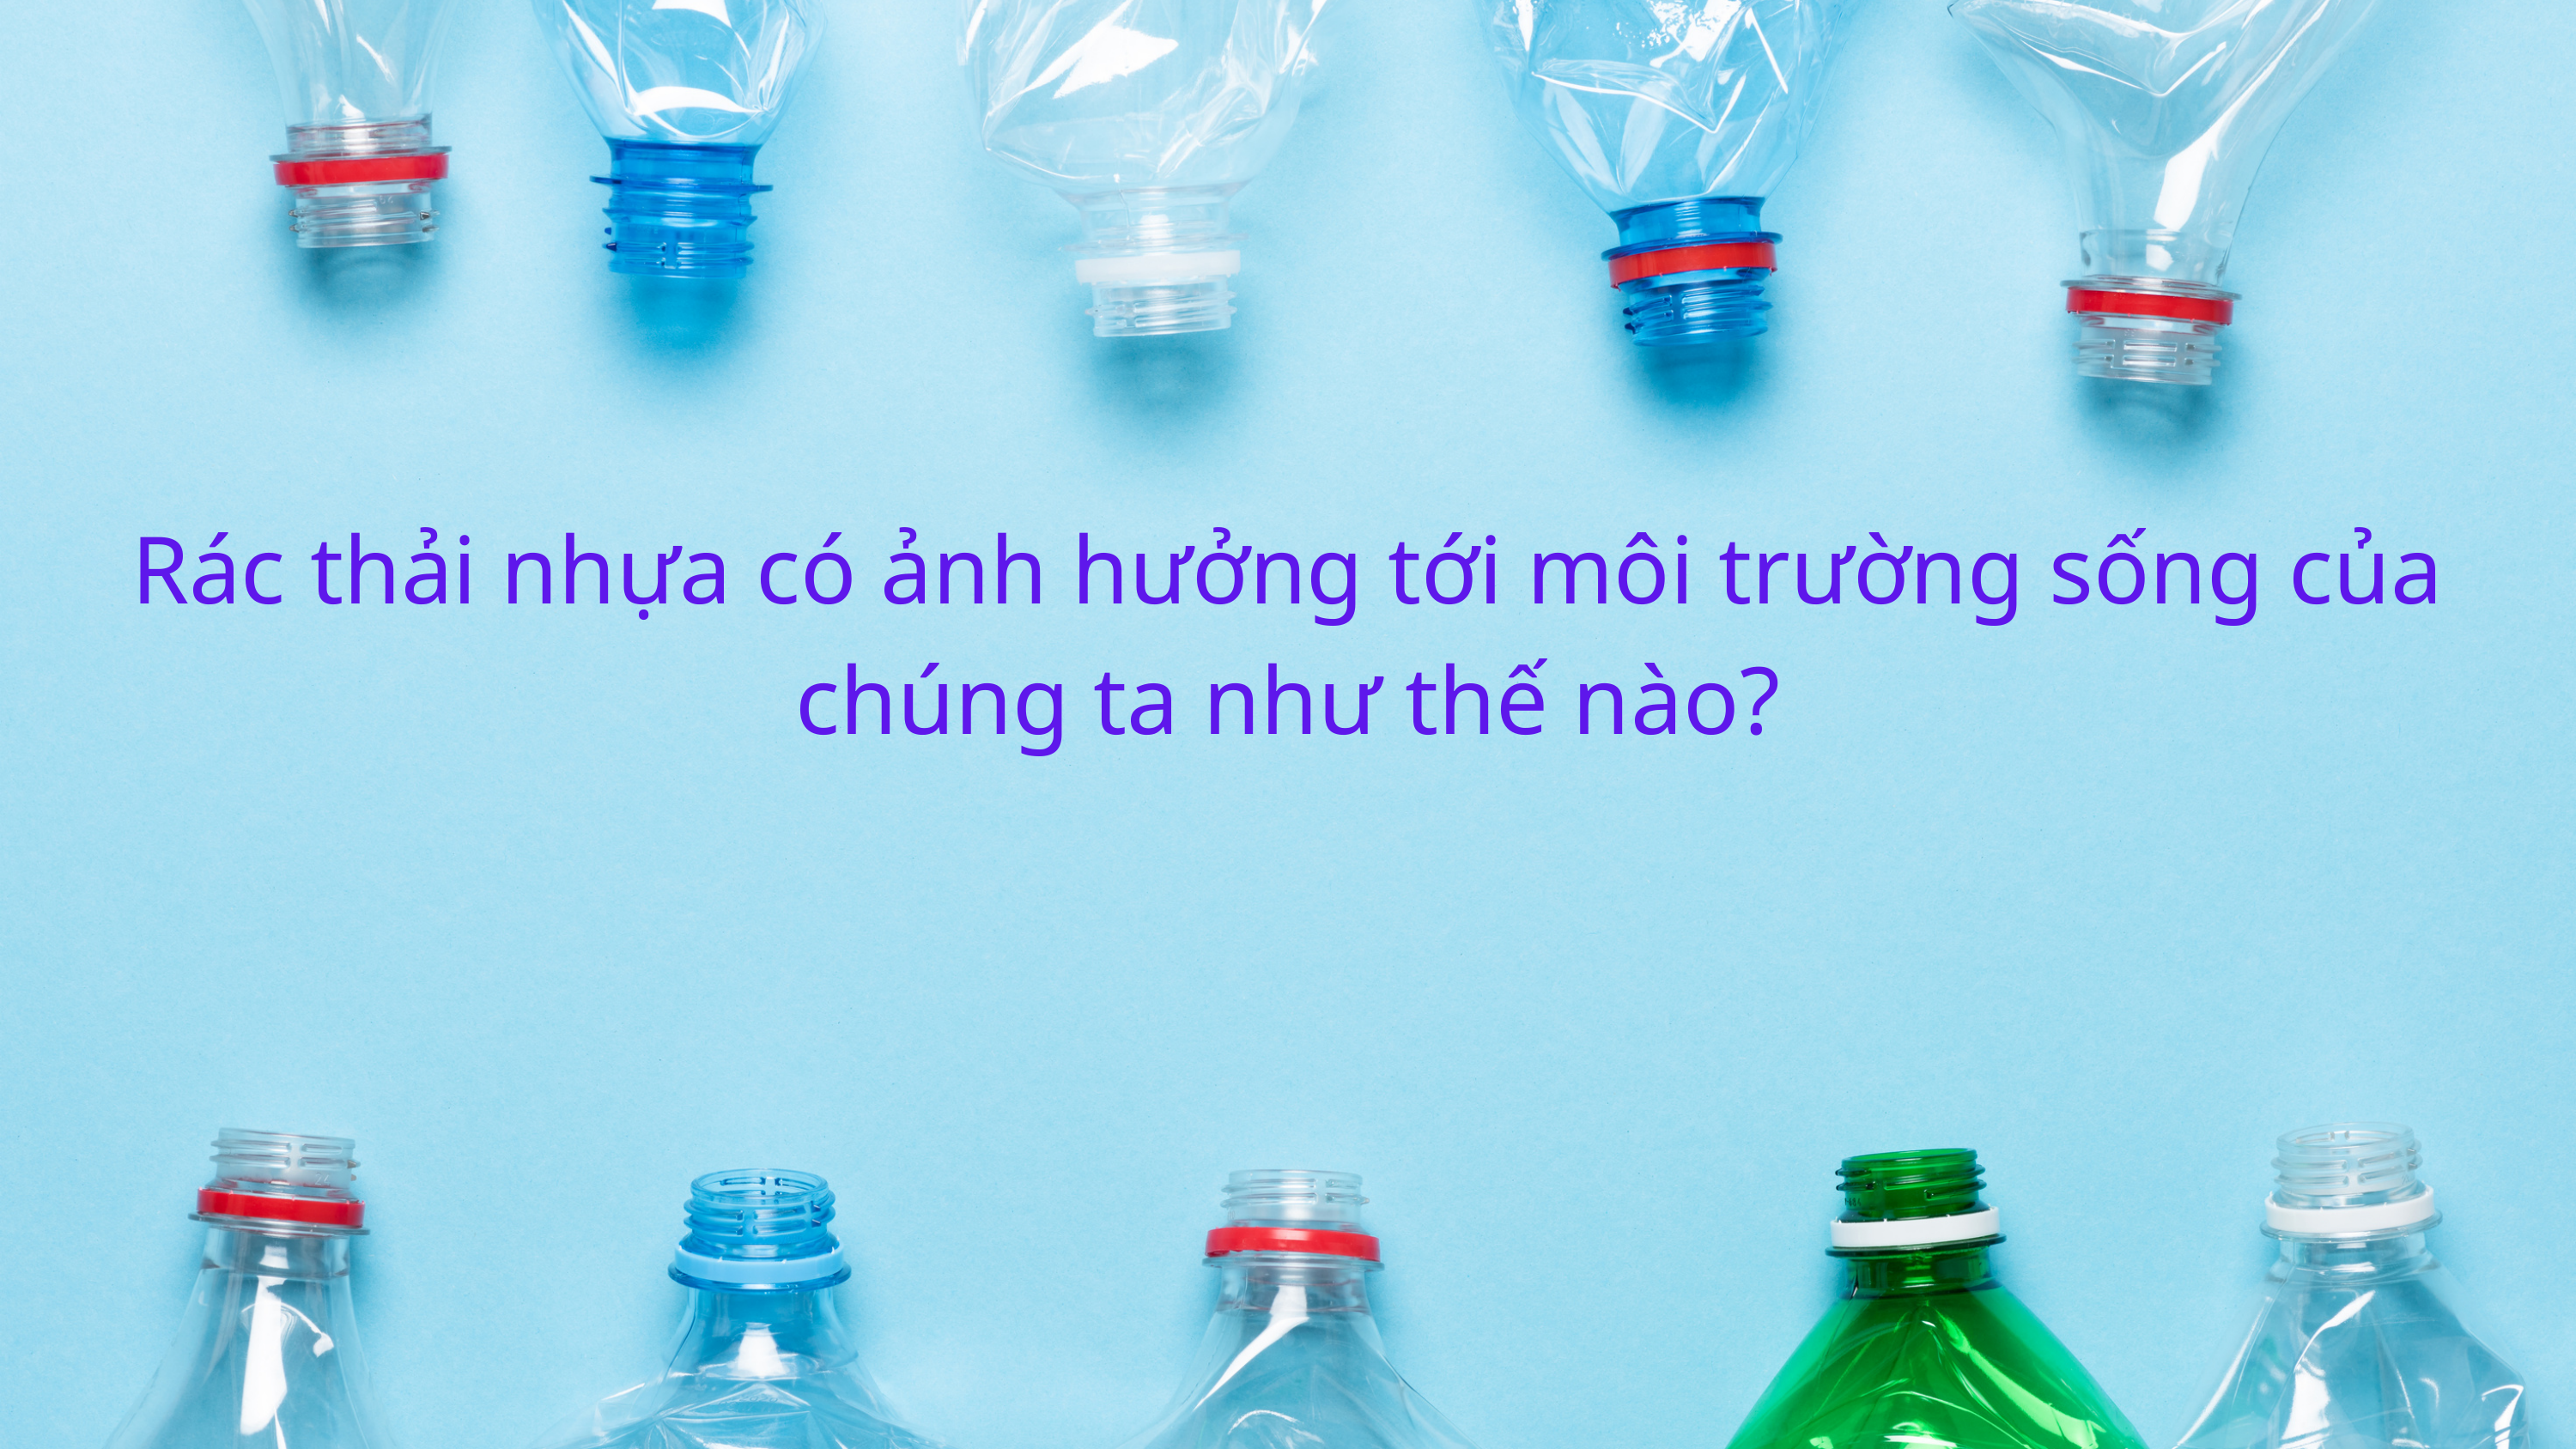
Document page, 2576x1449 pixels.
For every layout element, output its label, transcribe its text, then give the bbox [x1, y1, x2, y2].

text_box [0, 883, 2576, 1449]
text_box Rác thải nhựa có ảnh hưởng tới môi trường sống của chúng ta như thế nào? [0, 492, 2576, 883]
text_box [0, 0, 2576, 492]
